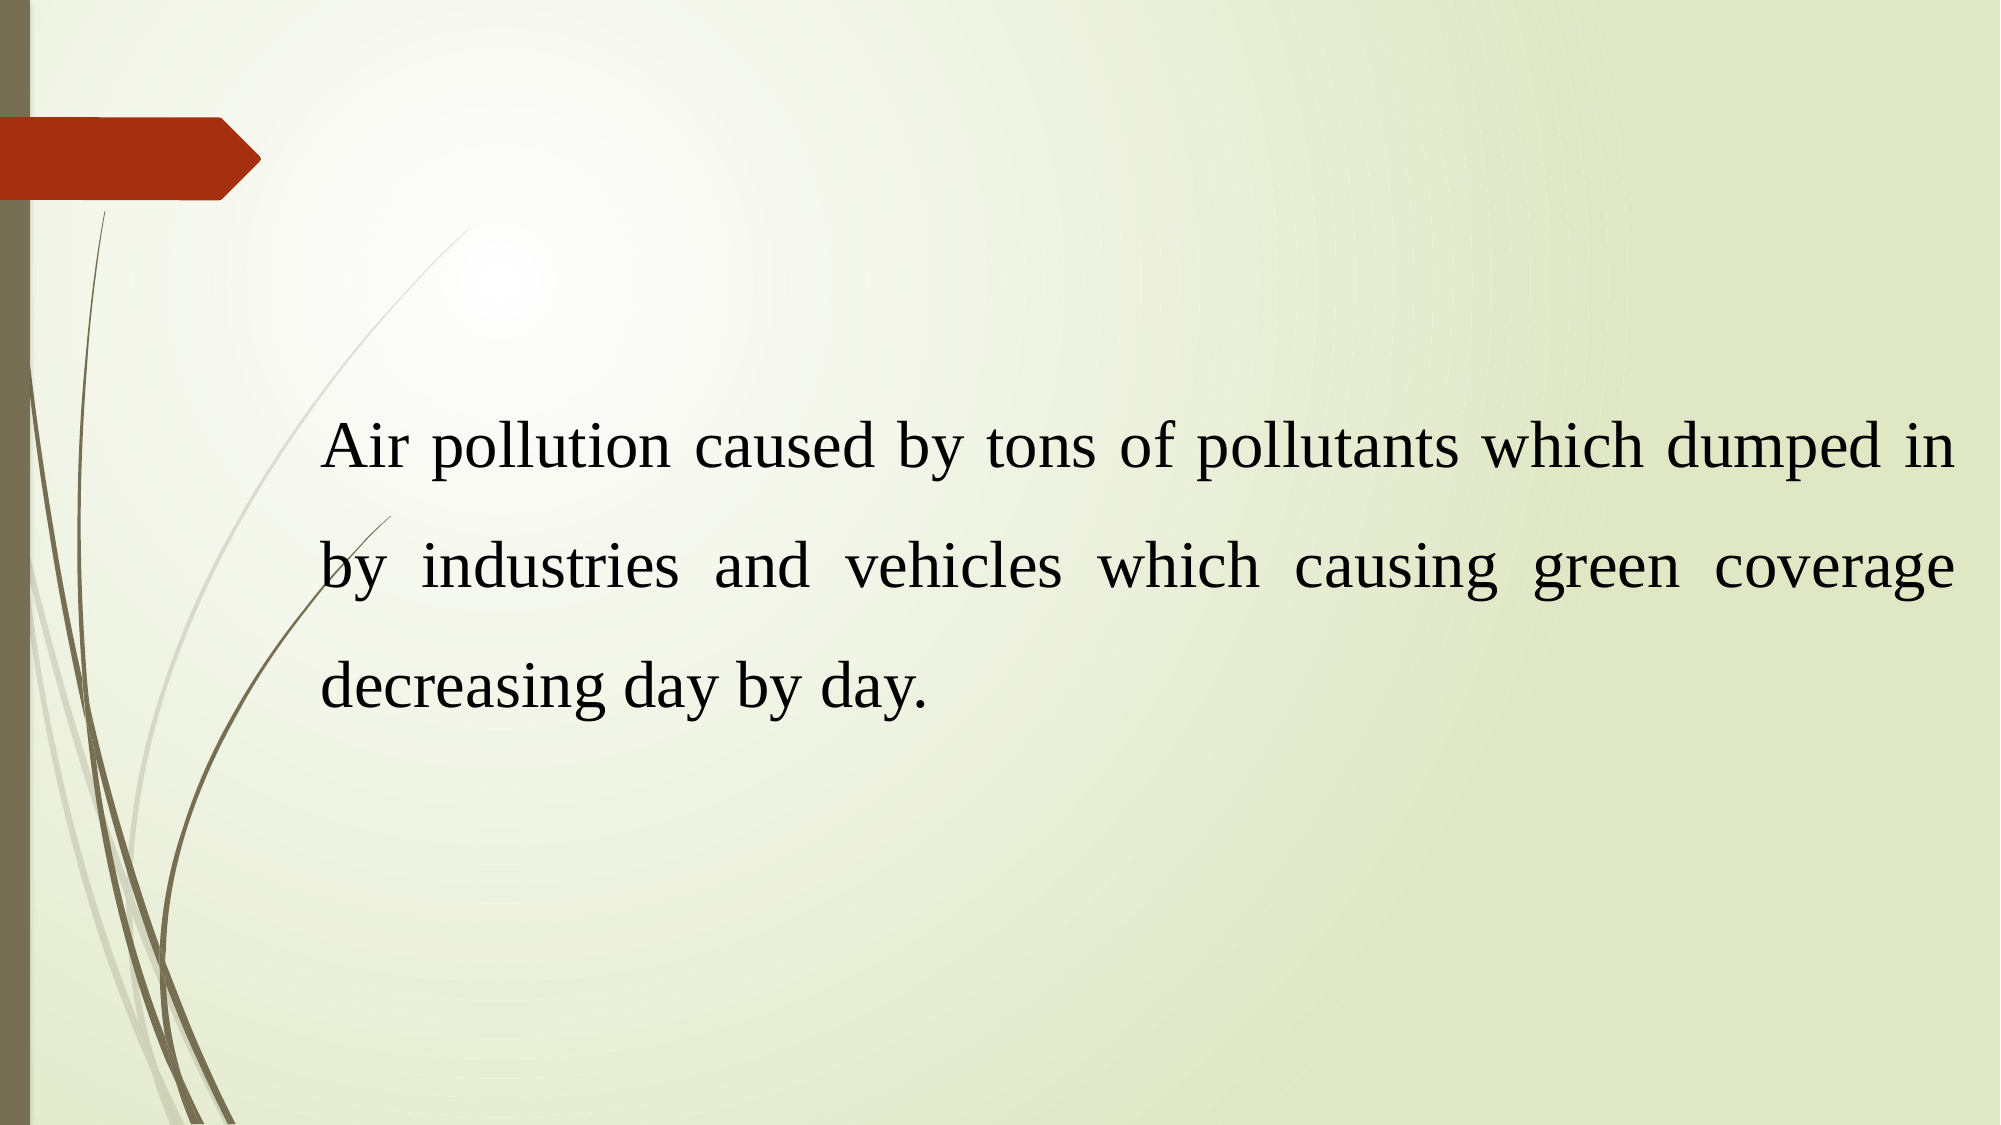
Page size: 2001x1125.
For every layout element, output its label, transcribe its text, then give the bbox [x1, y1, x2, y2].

text_box Air pollution caused by tons of pollutants which dumped in by industries and vehicles which causing green coverage decreasing day by day. [306, 353, 1974, 729]
